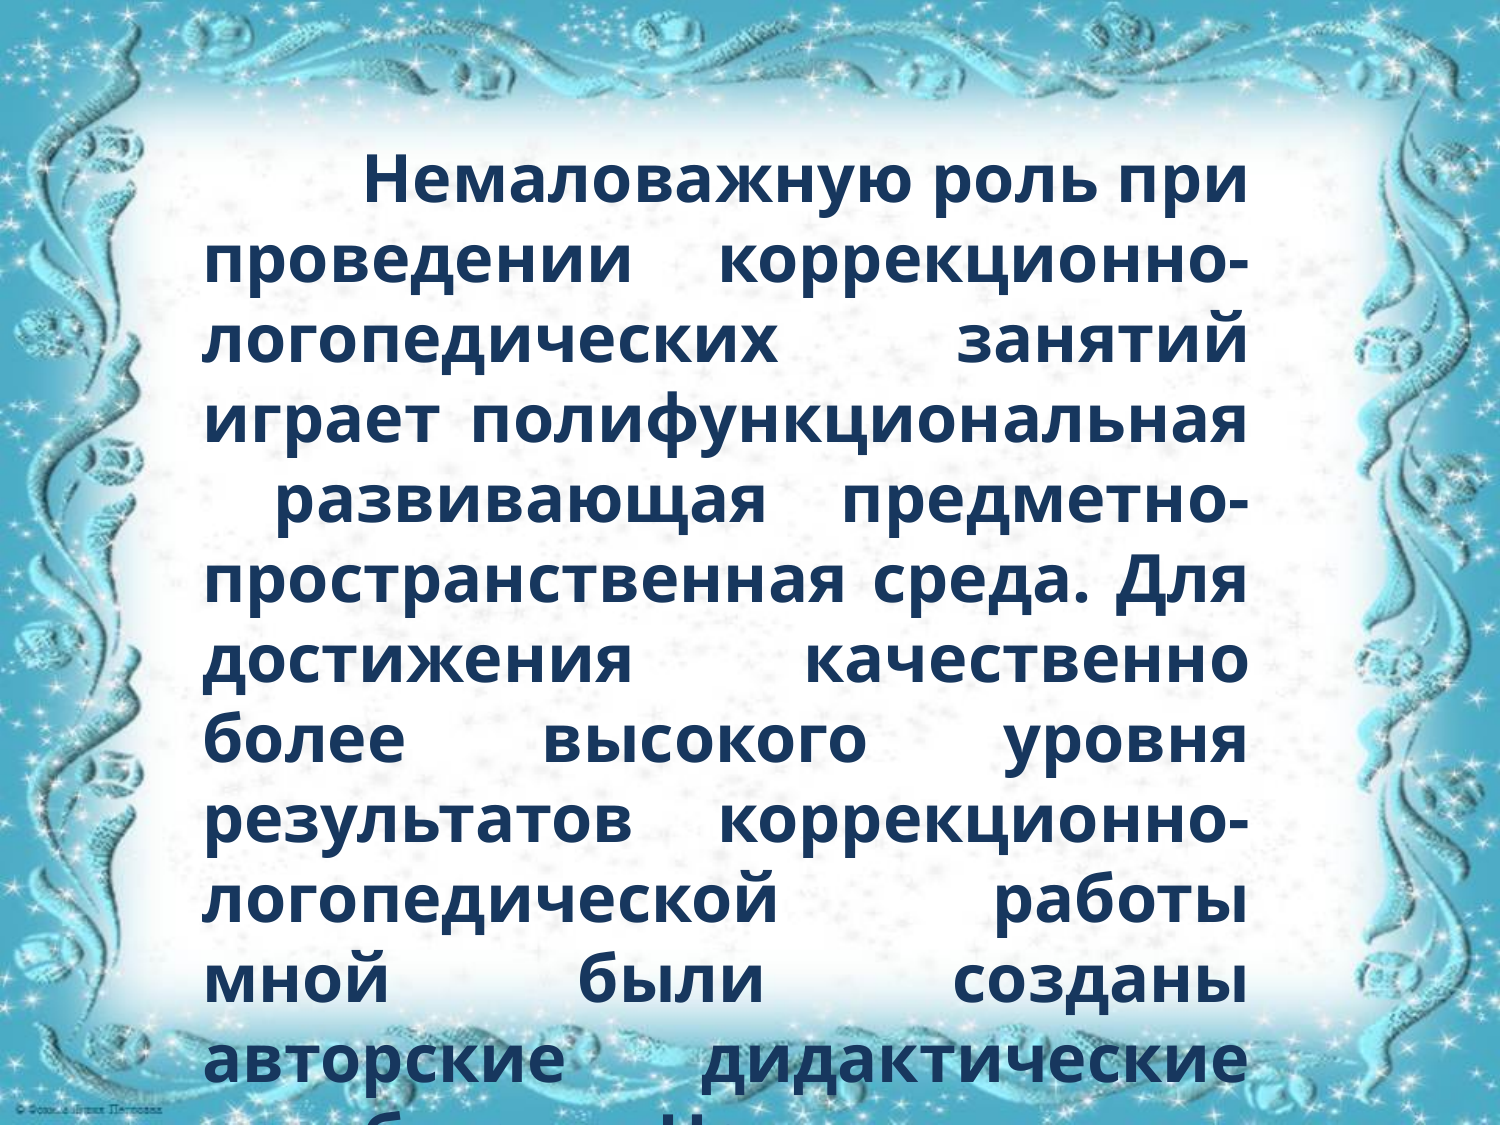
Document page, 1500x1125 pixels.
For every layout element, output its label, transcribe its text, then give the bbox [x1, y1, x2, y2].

picture [0, 0, 1500, 1125]
title Немаловажную роль при проведении коррекционно-логопедических занятий играет полифункциональная развивающая предметно-пространственная среда. Для достижения качественно более высокого уровня результатов коррекционно-логопедической работы мной были созданы авторские дидактические пособия: «Наряди елку», «Космическая ракета»,«Забавные язычки». [187, 128, 1266, 938]
